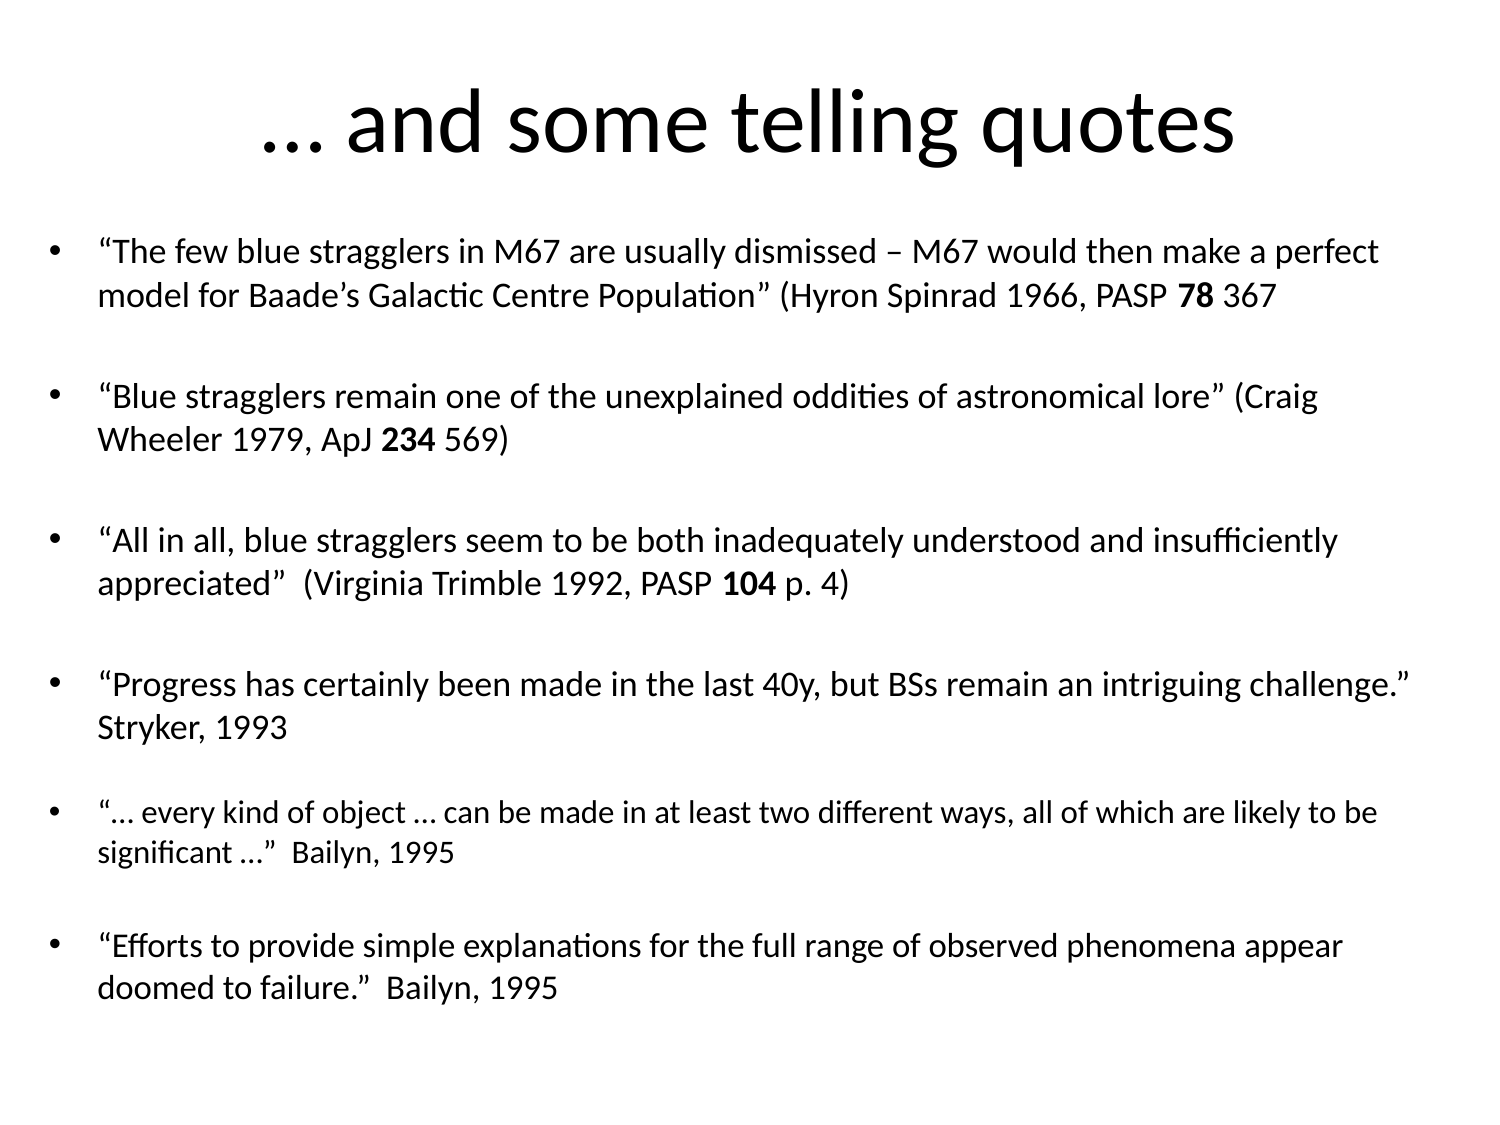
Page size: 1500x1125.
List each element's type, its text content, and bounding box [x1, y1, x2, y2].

title … and some telling quotes [75, 45, 1425, 187]
list “The few blue stragglers in M67 are usually dismissed – M67 would then make a perfect model for Baade’s Galactic Centre Population” (Hyron Spinrad 1966, PASP 78 367 “Blue stragglers remain one of the unexplained oddities of astronomical lore” (Craig Wheeler 1979, ApJ 234 569) “All in all, blue stragglers seem to be both inadequately understood and insufficiently appreciated” (Virginia Trimble 1992, PASP 104 p. 4) “Progress has certainly been made in the last 40y, but BSs remain an intriguing challenge.” Stryker, 1993 “… every kind of object … can be made in at least two different ways, all of which are likely to be significant …” Bailyn, 1995 “Efforts to provide simple explanations for the full range of observed phenomena appear doomed to failure.” Bailyn, 1995 [33, 220, 1459, 1034]
